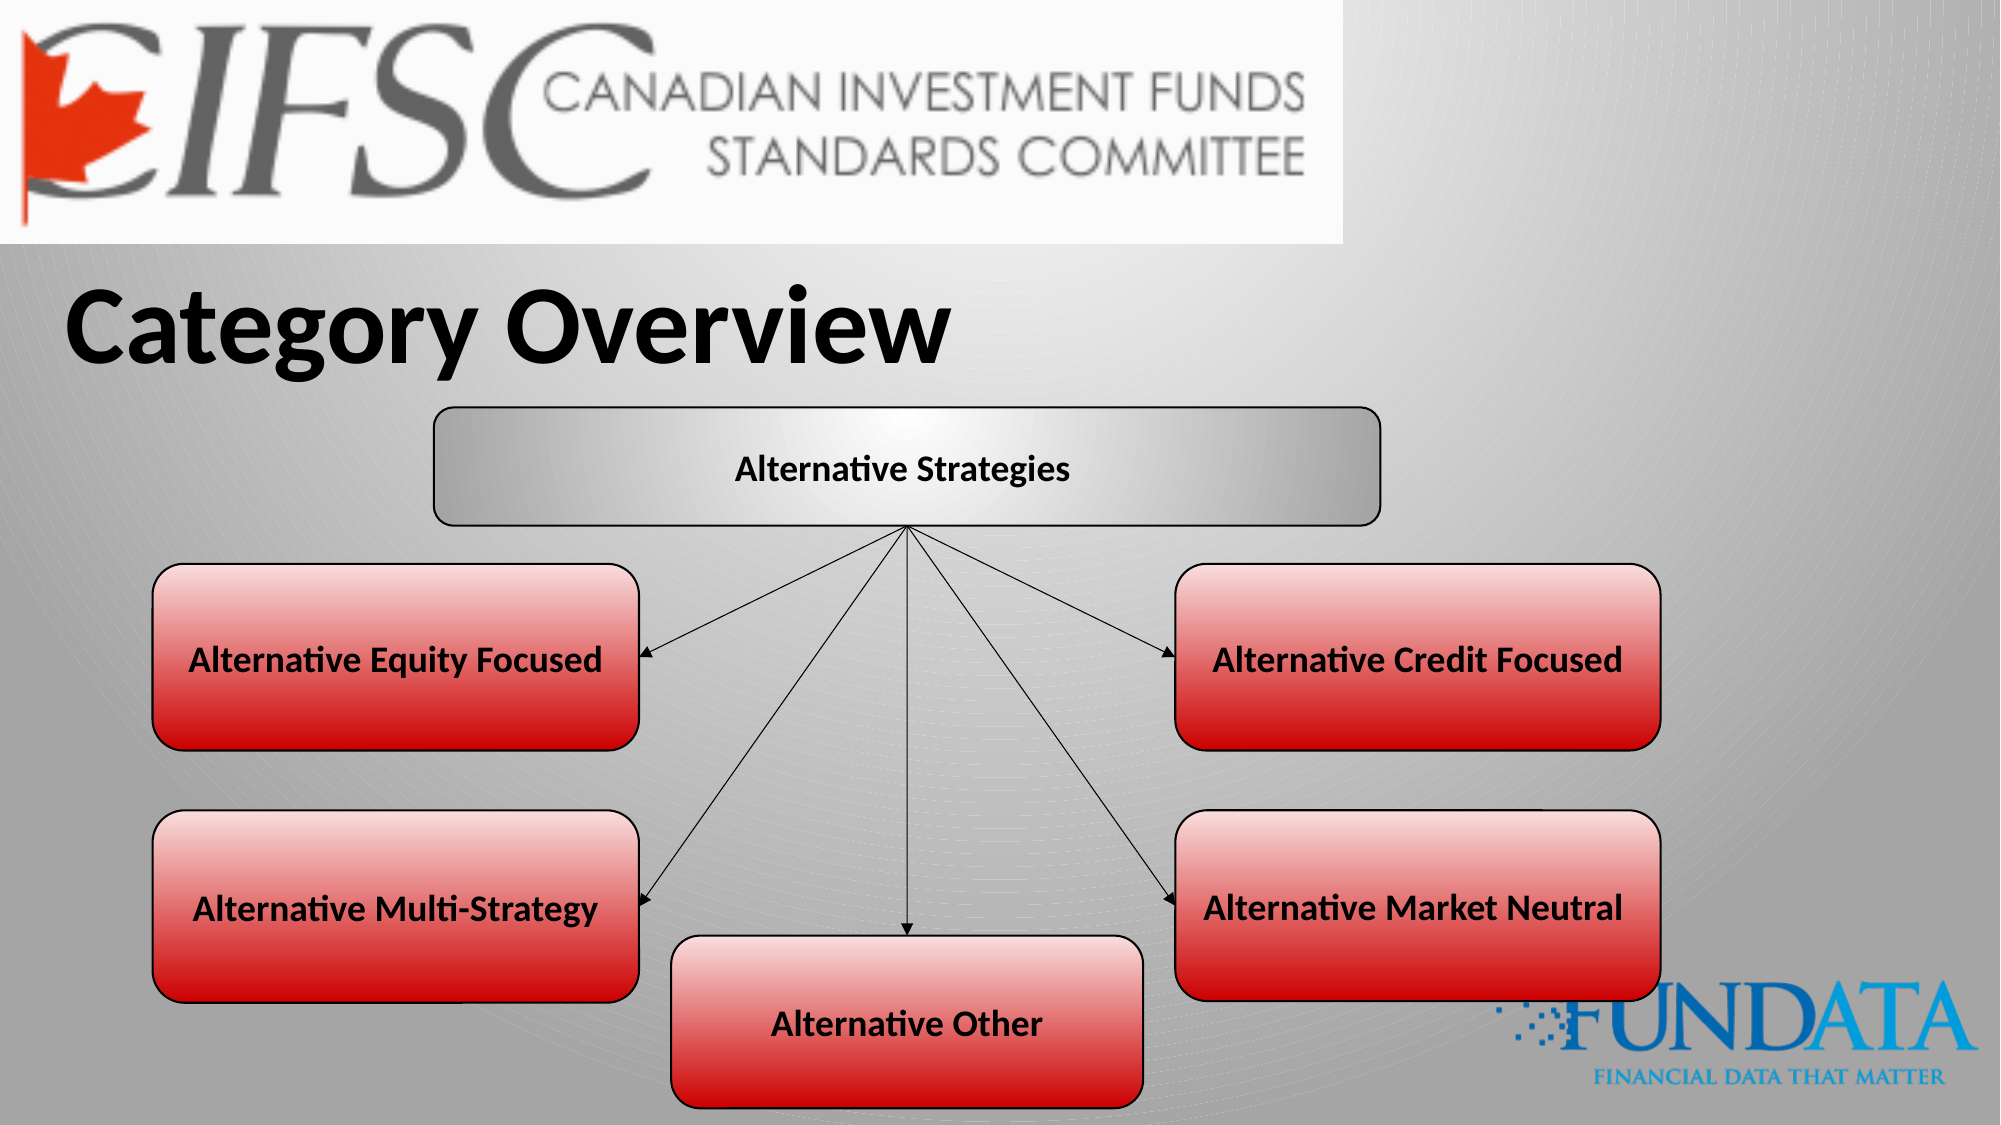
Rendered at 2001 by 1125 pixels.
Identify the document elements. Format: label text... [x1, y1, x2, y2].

text_box Category Overview [50, 243, 1739, 494]
text_box Alternative Market Neutral [1174, 809, 1662, 1003]
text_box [908, 525, 1176, 906]
text_box Alternative Multi-Strategy [151, 809, 641, 1004]
picture [1475, 940, 2000, 1125]
text_box Alternative Equity Focused [151, 562, 638, 752]
text_box Alternative Other [670, 934, 1145, 1110]
text_box Alternative Strategies [432, 406, 1382, 527]
text_box Alternative Credit Focused [1176, 562, 1662, 752]
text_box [638, 525, 907, 907]
picture [0, 0, 1343, 244]
